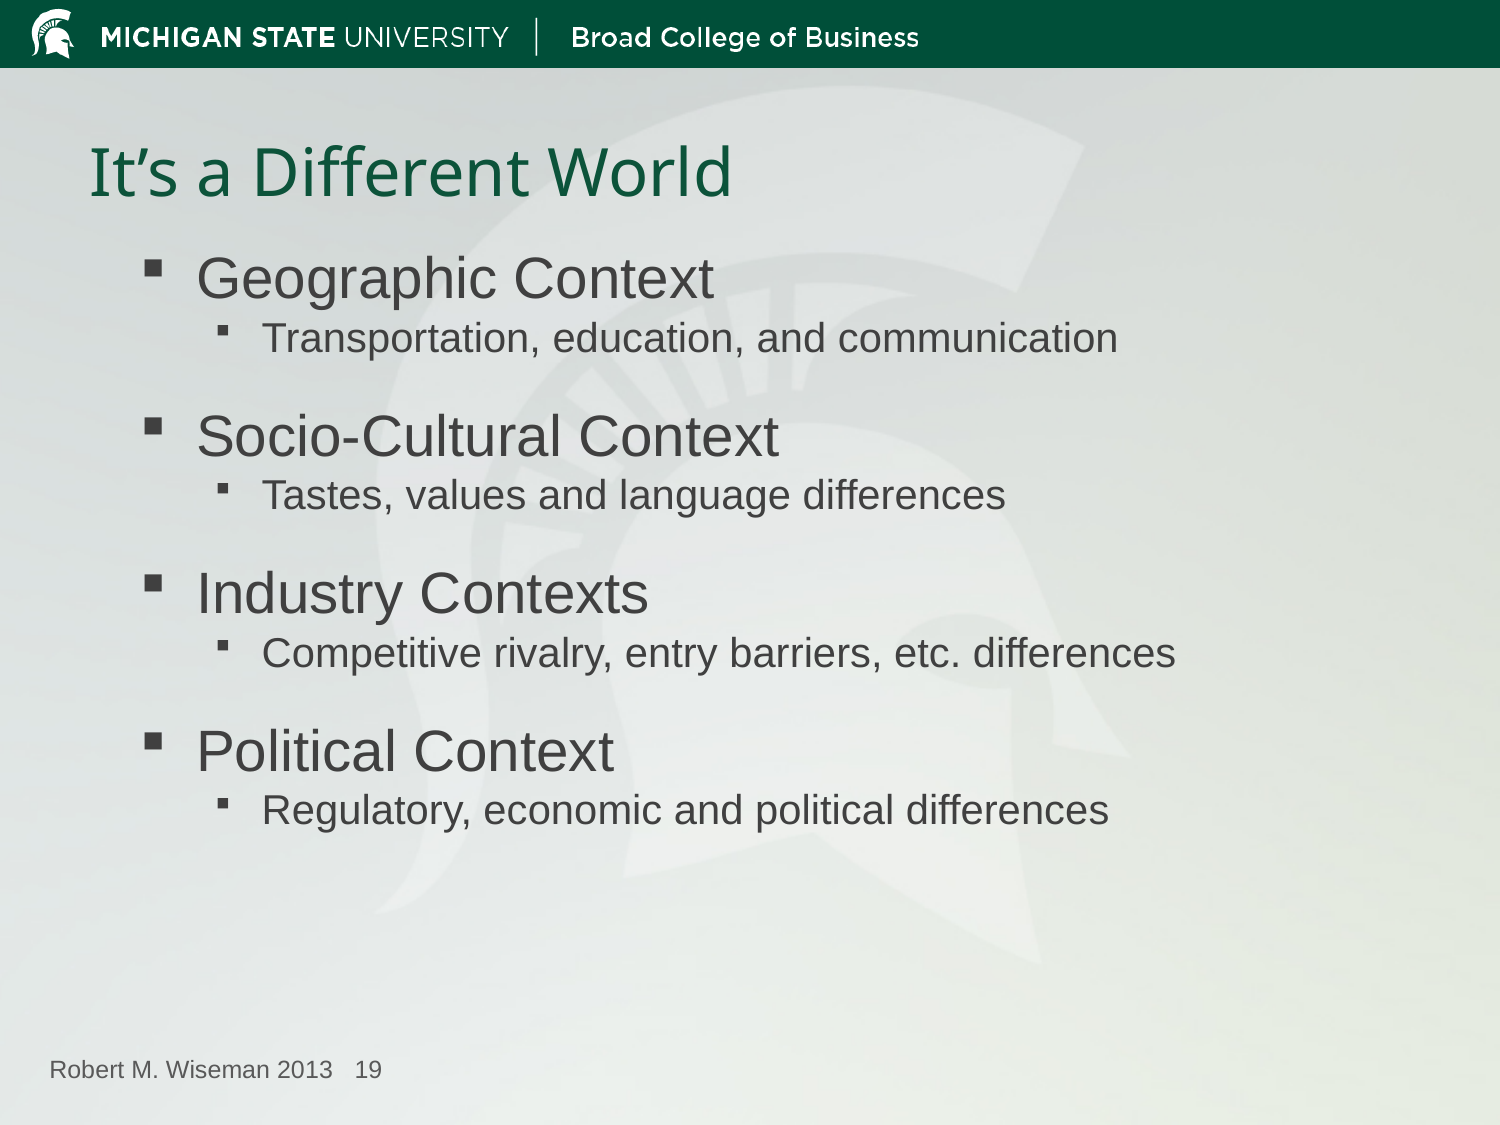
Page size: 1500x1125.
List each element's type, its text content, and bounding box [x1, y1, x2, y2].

title It’s a Different World [75, 122, 1425, 234]
list Geographic Context Transportation, education, and communication Socio-Cultural Context Tastes, values and language differences Industry Contexts Competitive rivalry, entry barriers, etc. differences Political Context Regulatory, economic and political differences [125, 233, 1425, 976]
picture [0, 0, 1500, 1125]
